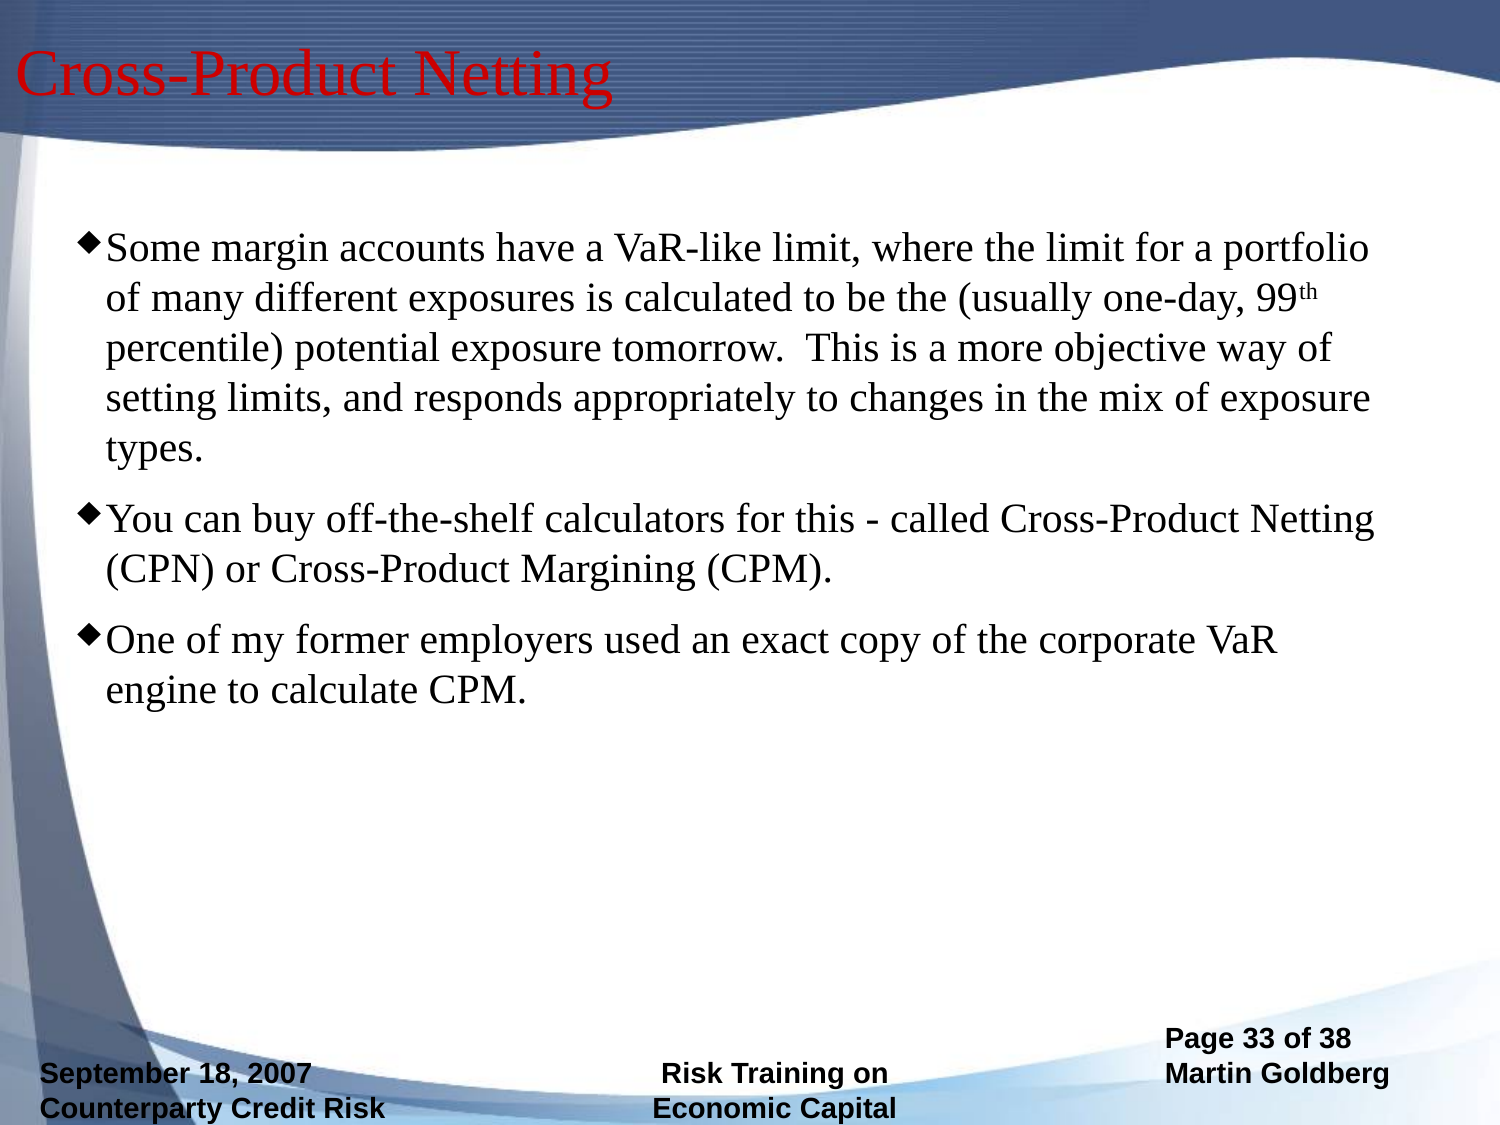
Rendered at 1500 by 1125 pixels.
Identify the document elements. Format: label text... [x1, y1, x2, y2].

list Some margin accounts have a VaR-like limit, where the limit for a portfolio of many different exposures is calculated to be the (usually one-day, 99th percentile) potential exposure tomorrow. This is a more objective way of setting limits, and responds appropriately to changes in the mix of exposure types. You can buy off-the-shelf calculators for this - called Cross-Product Netting (CPN) or Cross-Product Margining (CPM). One of my former employers used an exact copy of the corporate VaR engine to calculate CPM. [62, 212, 1413, 980]
title Cross-Product Netting [0, 0, 1350, 138]
picture [0, 0, 1500, 1125]
